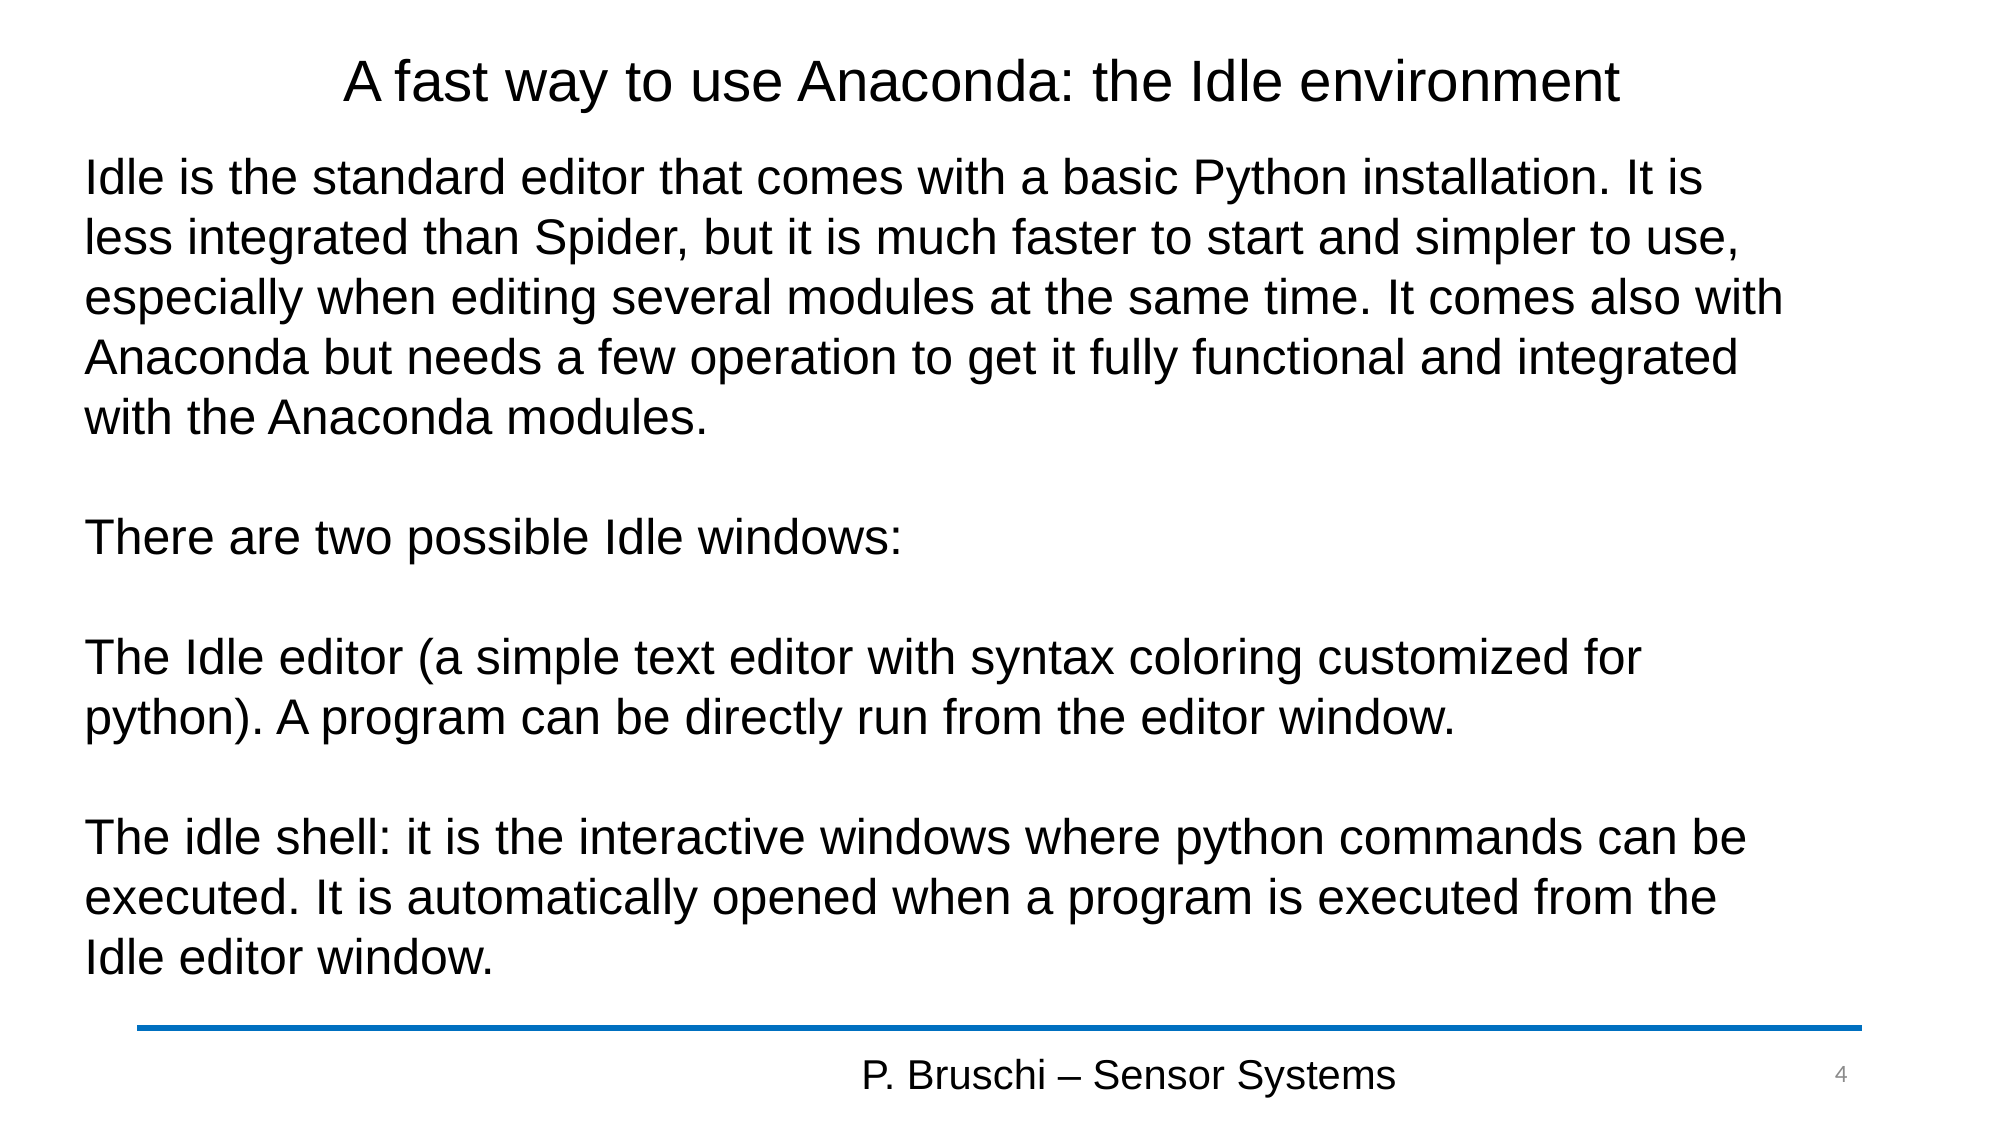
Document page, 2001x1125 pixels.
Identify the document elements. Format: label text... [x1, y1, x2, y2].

text_box Idle is the standard editor that comes with a basic Python installation. It is less integrated than Spider, but it is much faster to start and simpler to use, especially when editing several modules at the same time. It comes also with Anaconda but needs a few operation to get it fully functional and integrated with the Anaconda modules. There are two possible Idle windows: The Idle editor (a simple text editor with syntax coloring customized for python). A program can be directly run from the editor window. The idle shell: it is the interactive windows where python commands can be executed. It is automatically opened when a program is executed from the Idle editor window. [69, 136, 1823, 992]
slide_number 4 [1718, 1042, 1863, 1103]
title A fast way to use Anaconda: the Idle environment [120, 28, 1846, 137]
footer P. Bruschi – Sensor Systems [662, 1042, 1596, 1103]
